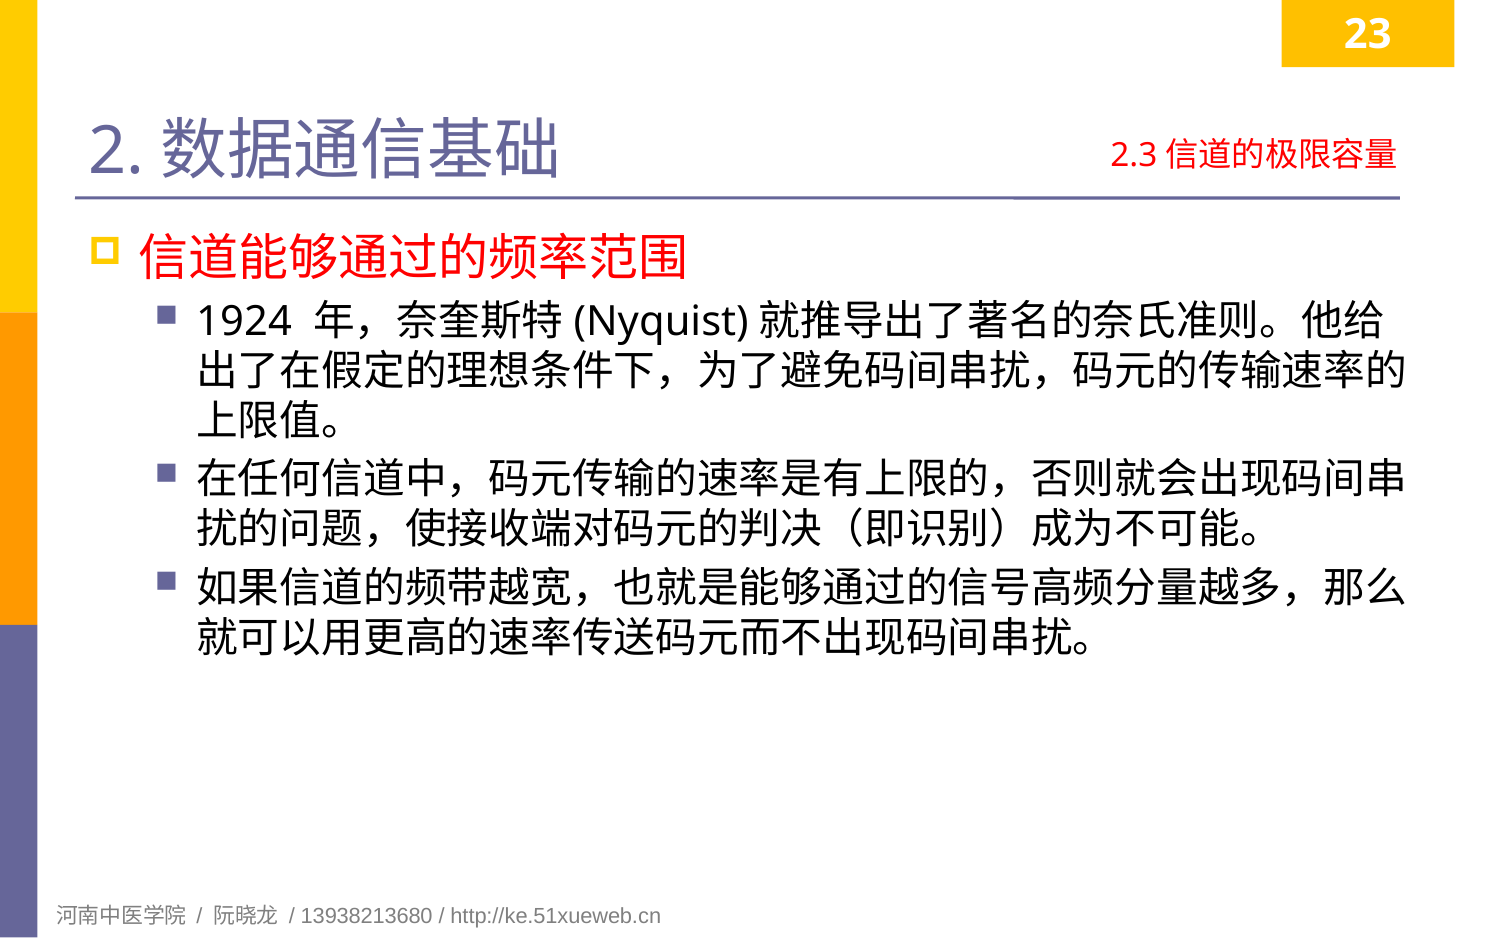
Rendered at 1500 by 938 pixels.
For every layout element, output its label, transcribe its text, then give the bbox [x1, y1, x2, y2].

list 2.3信道的极限容量 [939, 126, 1412, 186]
slide_number 23 [1281, 0, 1455, 68]
title 2.数据通信基础 [75, 37, 1425, 194]
list 信道能够通过的频率范围 1924 年，奈奎斯特(Nyquist)就推导出了著名的奈氏准则。他给出了在假定的理想条件下，为了避免码间串扰，码元的传输速率的上限值。 在任何信道中，码元传输的速率是有上限的，否则就会出现码间串扰的问题，使接收端对码元的判决（即识别）成为不可能。 如果信道的频带越宽，也就是能够通过的信号高频分量越多，那么就可以用更高的速率传送码元而不出现码间串扰。 [75, 218, 1425, 839]
